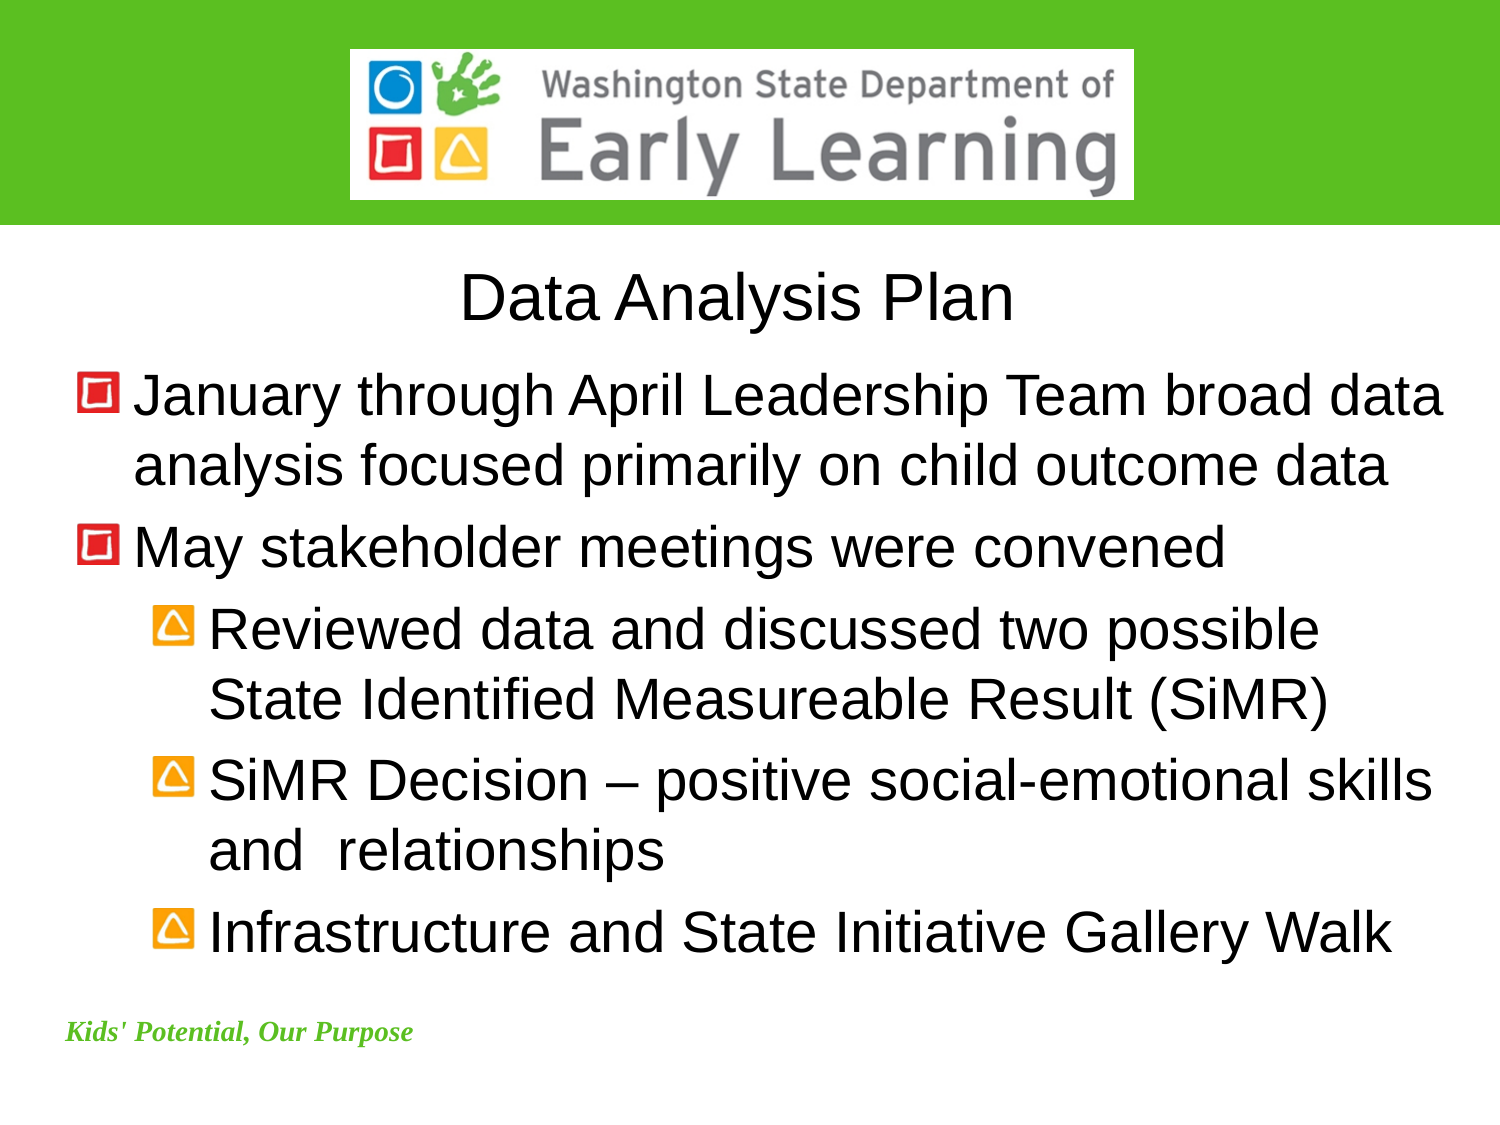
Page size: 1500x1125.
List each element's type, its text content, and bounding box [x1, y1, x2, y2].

picture [77, 371, 120, 413]
picture [152, 605, 195, 647]
title Data Analysis Plan [62, 224, 1413, 350]
picture [77, 523, 120, 565]
text_box [0, 0, 1500, 227]
picture [152, 908, 195, 950]
footer Kids' Potential, Our Purpose [50, 999, 525, 1060]
picture [349, 49, 1134, 201]
list January through April Leadership Team broad data analysis focused primarily on child outcome data May stakeholder meetings were convened Reviewed data and discussed two possible State Identified Measureable Result (SiMR) SiMR Decision – positive social-emotional skills and relationships Infrastructure and State Initiative Gallery Walk [62, 350, 1475, 1025]
picture [152, 756, 195, 798]
